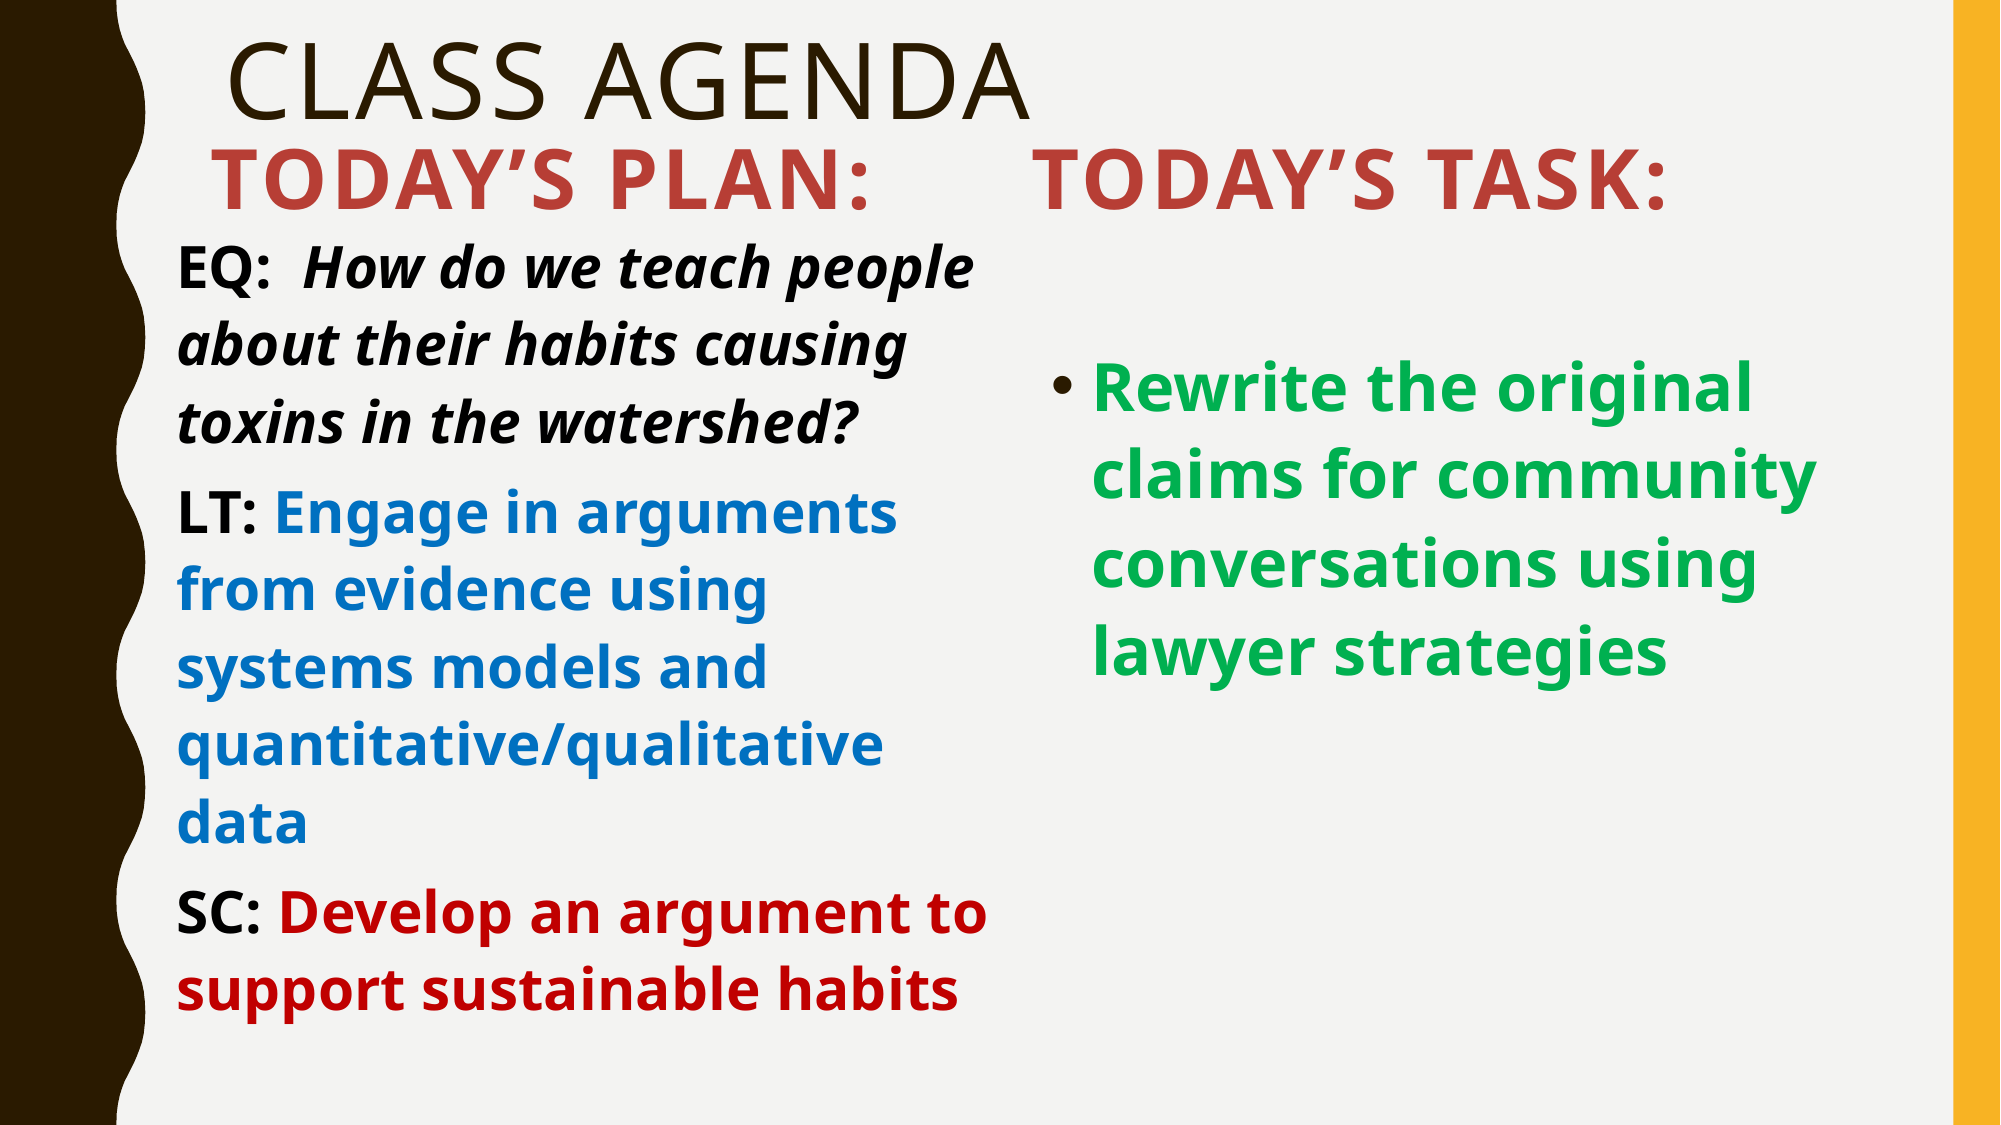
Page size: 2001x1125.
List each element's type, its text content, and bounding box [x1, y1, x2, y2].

list TODAY’s PLAN: [195, 130, 984, 215]
list Today’s TaSK: [1016, 130, 1943, 235]
list EQ: How do we teach people about their habits causing toxins in the watershed? LT: Engage in arguments from evidence using systems models and quantitative/qualitative data SC: Develop an argument to support sustainable habits [160, 215, 1010, 1100]
title Class Agenda [209, 20, 1879, 265]
list Rewrite the original claims for community conversations using lawyer strategies [1035, 234, 2000, 1100]
